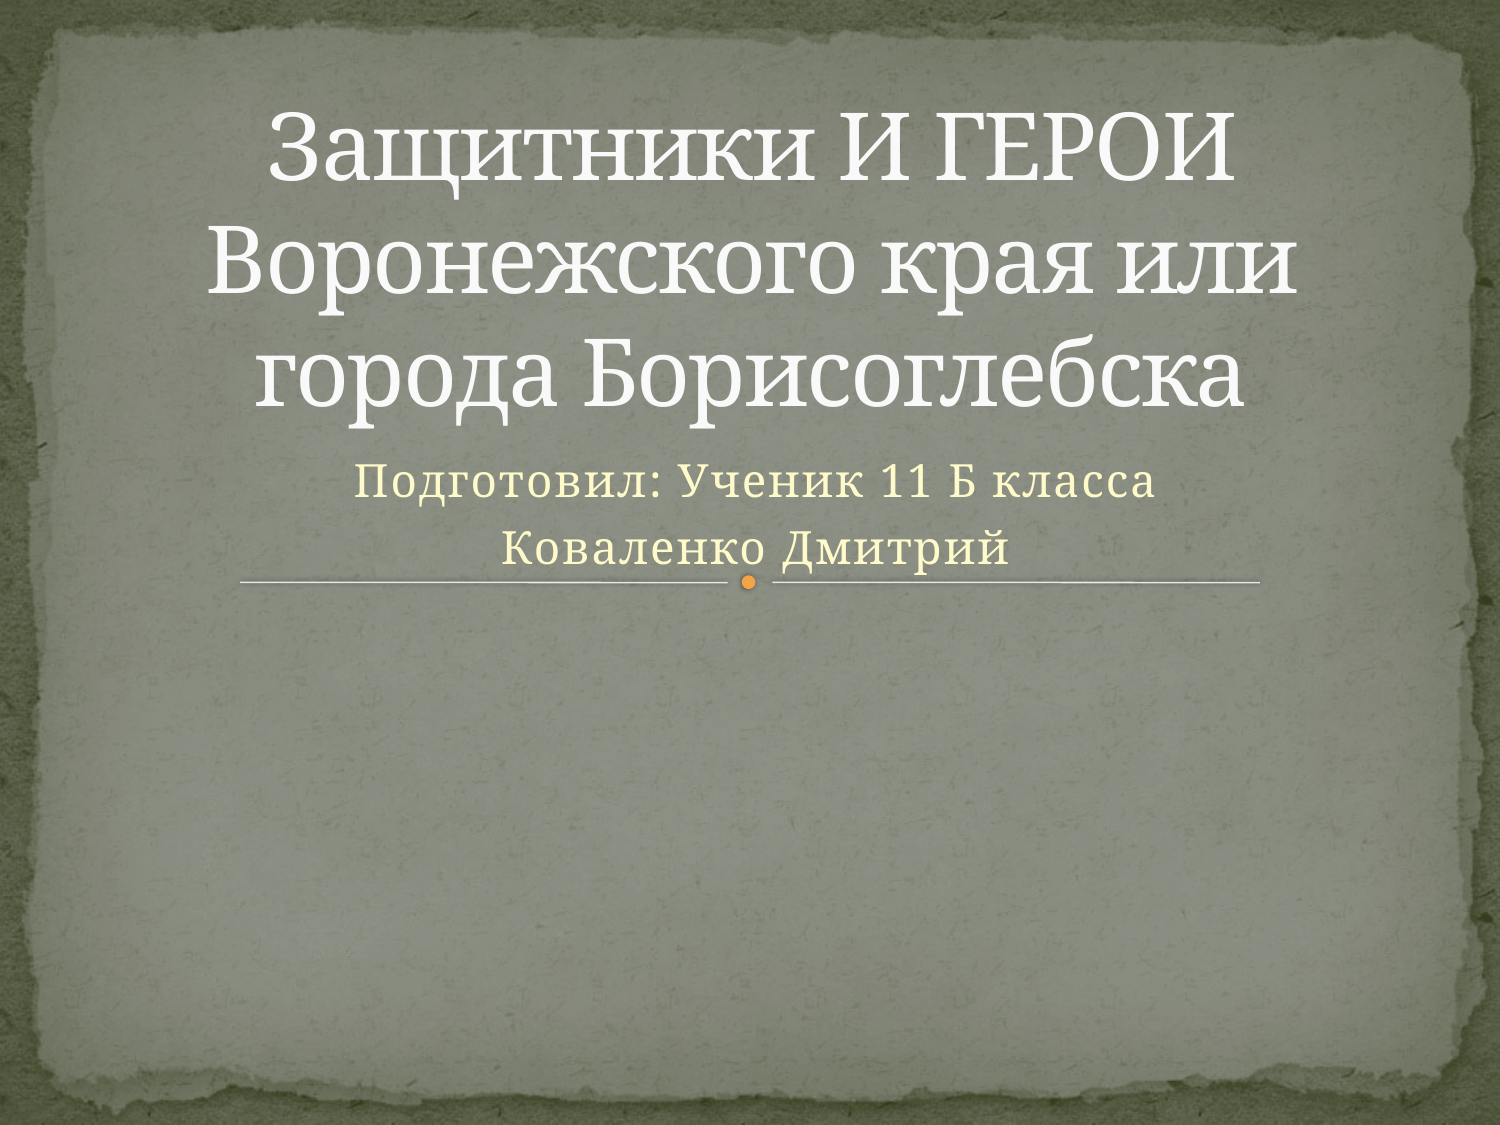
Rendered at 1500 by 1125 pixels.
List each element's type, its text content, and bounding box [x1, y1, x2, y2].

subtitle Подготовил: Ученик 11 Б класса Коваленко Дмитрий [230, 444, 1281, 626]
title Защитники И ГЕРОИ Воронежского края или города Борисоглебска [76, 78, 1427, 433]
